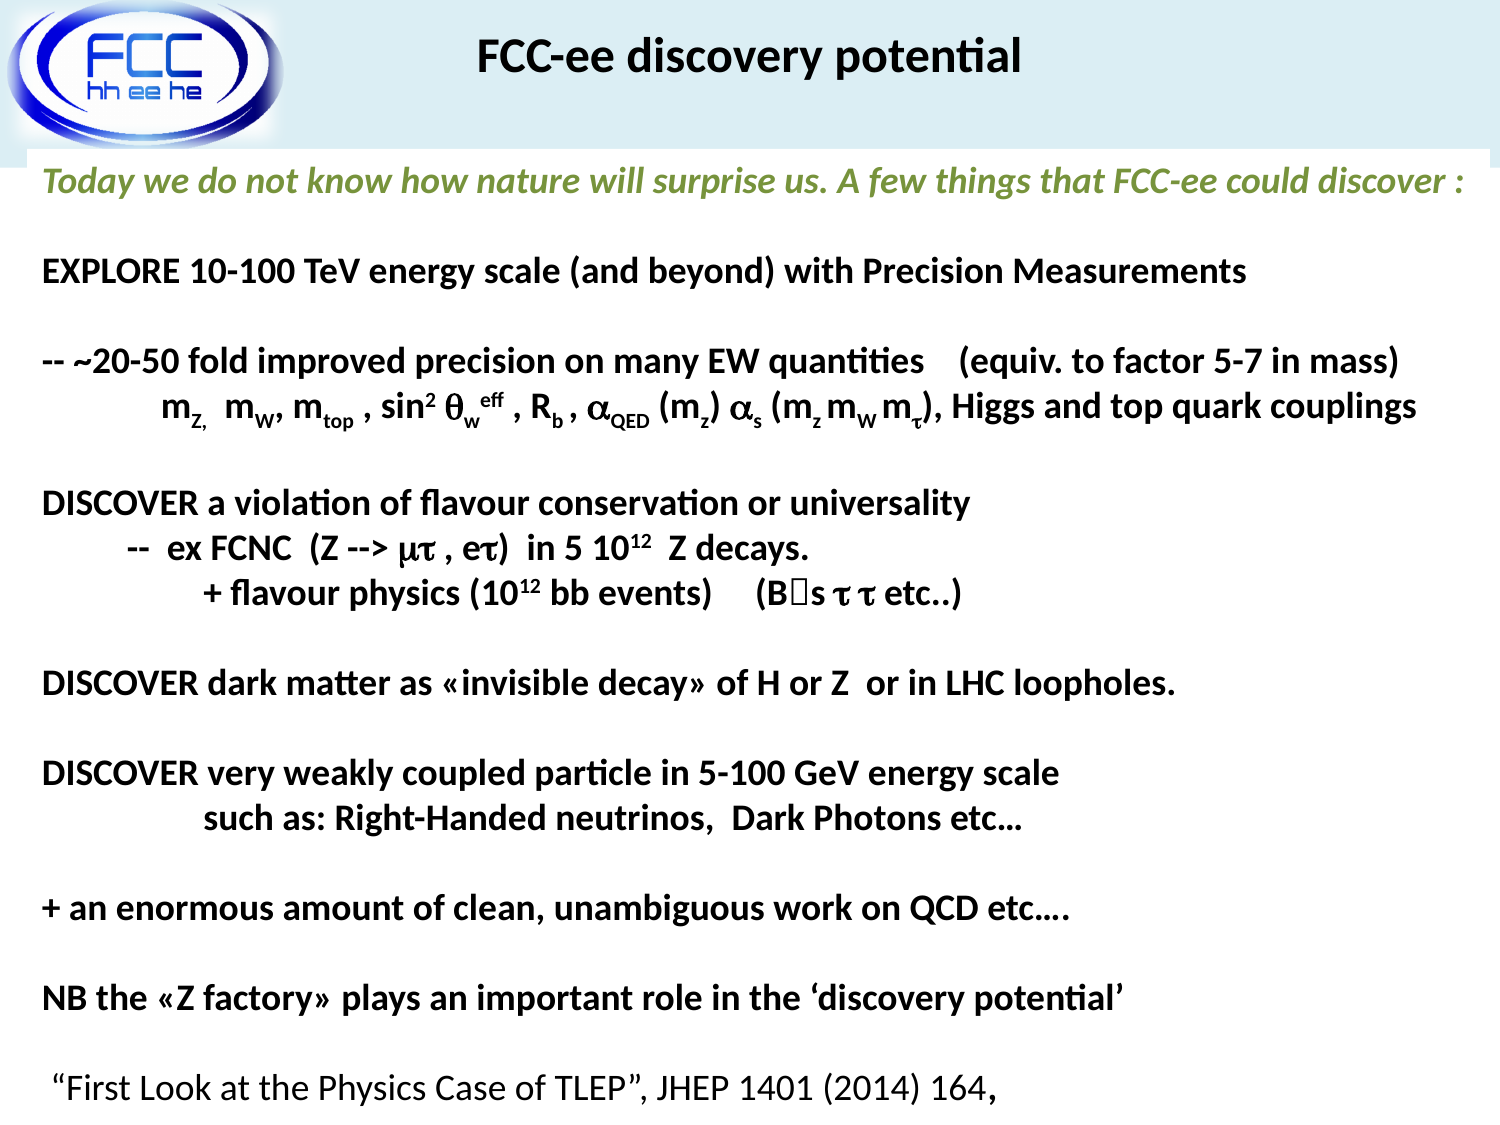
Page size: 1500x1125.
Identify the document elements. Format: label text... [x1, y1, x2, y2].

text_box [0, 0, 1500, 170]
text_box Today we do not know how nature will surprise us. A few things that FCC-ee could discover : EXPLORE 10-100 TeV energy scale (and beyond) with Precision Measurements -- ~20-50 fold improved precision on many EW quantities (equiv. to factor 5-7 in mass) mZ, mW, mtop , sin2 weff , Rb , QED (mz) s (mz mW m), Higgs and top quark couplings DISCOVER a violation of flavour conservation or universality -- ex FCNC (Z -->  , e) in 5 1012 Z decays. + flavour physics (1012 bb events) (Bs   etc..) DISCOVER dark matter as «invisible decay» of H or Z or in LHC loopholes. DISCOVER very weakly coupled particle in 5-100 GeV energy scale such as: Right-Handed neutrinos, Dark Photons etc… + an enormous amount of clean, unambiguous work on QCD etc…. NB the «Z factory» plays an important role in the ‘discovery potential’ “First Look at the Physics Case of TLEP”, JHEP 1401 (2014) 164, [27, 178, 1490, 1125]
